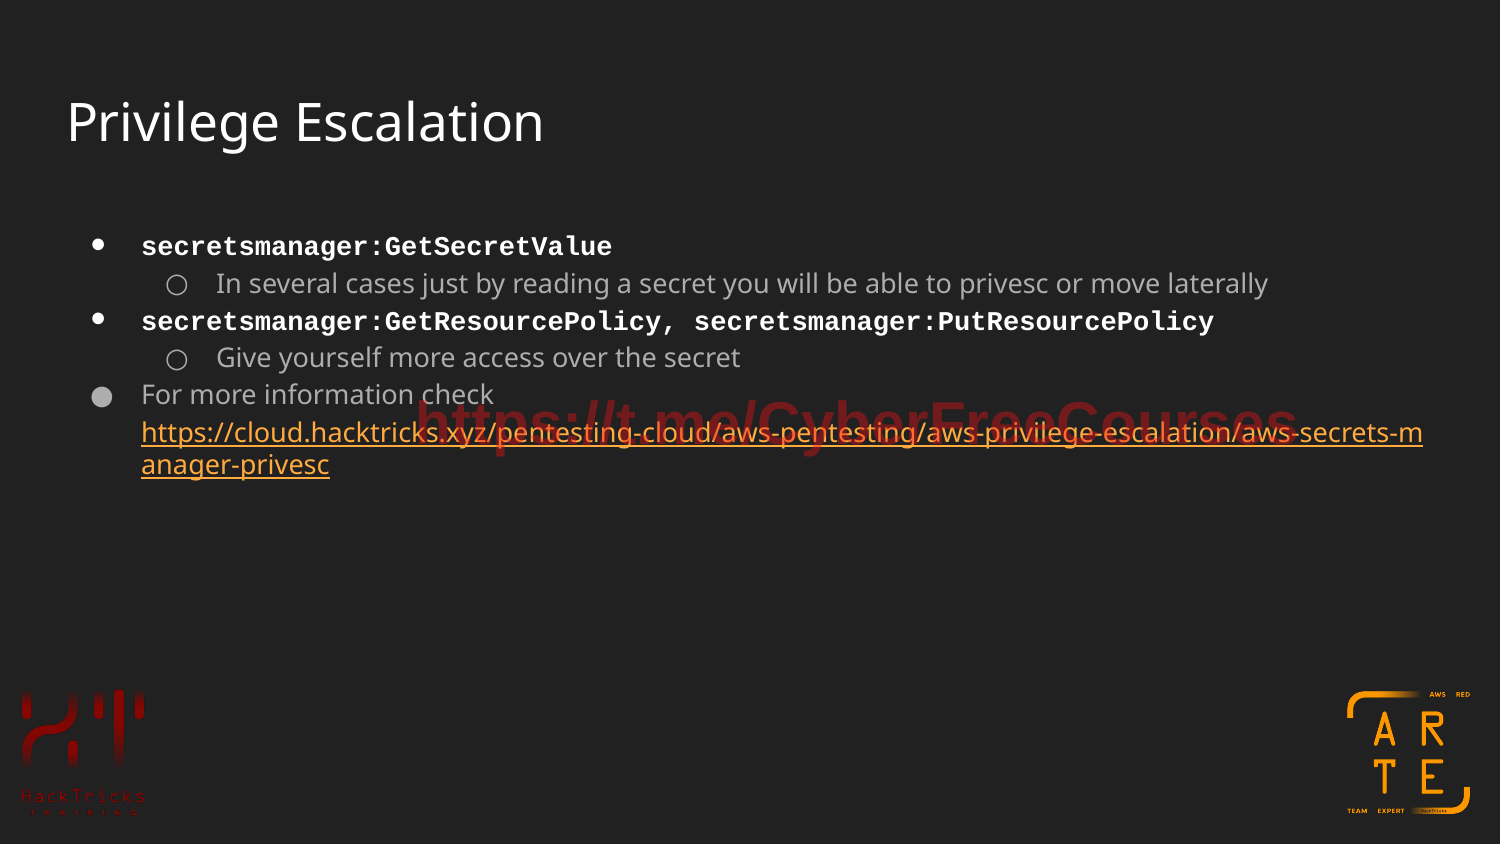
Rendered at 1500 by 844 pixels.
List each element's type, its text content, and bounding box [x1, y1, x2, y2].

list secretsmanager:GetSecretValue In several cases just by reading a secret you will be able to privesc or move laterally secretsmanager:GetResourcePolicy, secretsmanager:PutResourcePolicy Give yourself more access over the secret For more information check https://cloud.hacktricks.xyz/pentesting-cloud/aws-pentesting/aws-privilege-escalation/aws-secrets-manager-privesc [51, 209, 1449, 770]
text_box https://t.me/CyberFreeCourses [337, 371, 1378, 469]
picture [1317, 661, 1500, 844]
picture [0, 669, 166, 836]
title Privilege Escalation [51, 72, 1449, 167]
